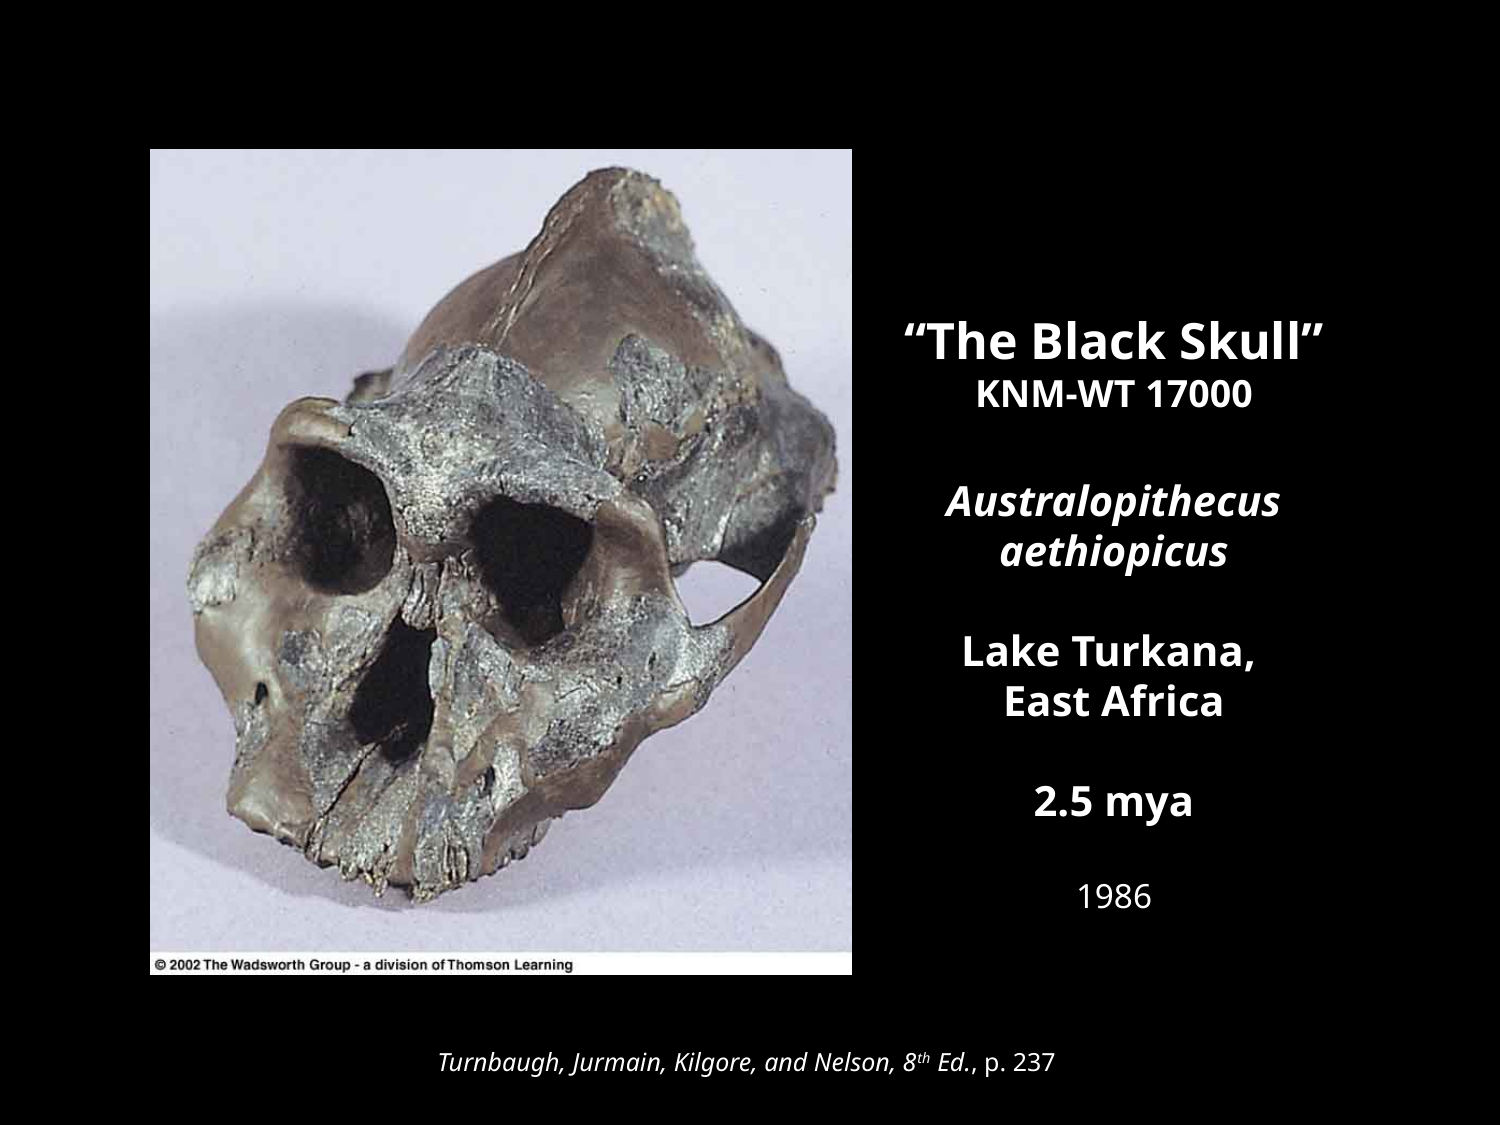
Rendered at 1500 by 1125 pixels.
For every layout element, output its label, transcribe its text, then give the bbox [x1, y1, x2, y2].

text_box Turnbaugh, Jurmain, Kilgore, and Nelson, 8th Ed., p. 237 [422, 1026, 1071, 1084]
text_box “The Black Skull” KNM-WT 17000 Australopithecus aethiopicus Lake Turkana, East Africa 2.5 mya 1986 [889, 302, 1339, 923]
picture [149, 149, 852, 976]
